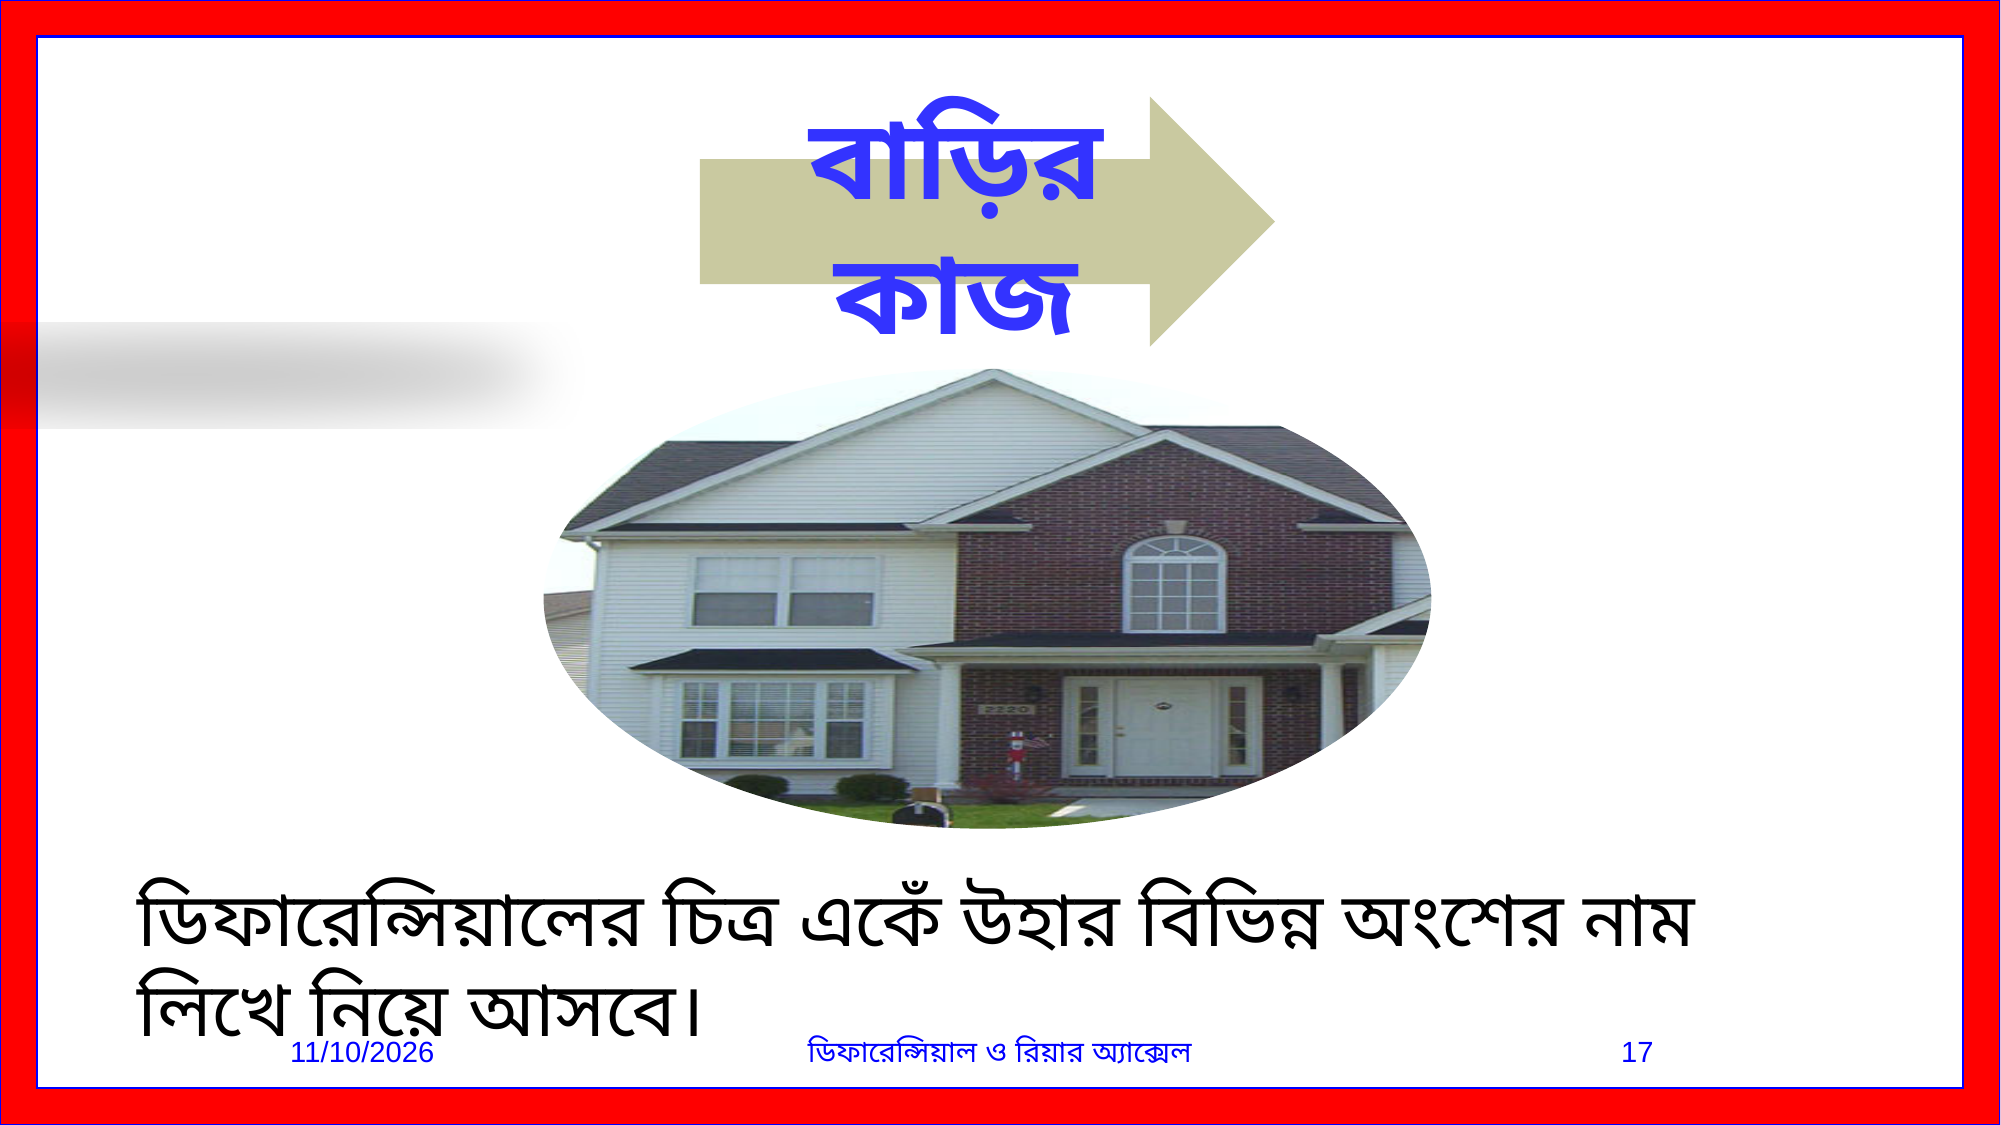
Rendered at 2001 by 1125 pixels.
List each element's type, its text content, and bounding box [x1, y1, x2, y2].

picture [543, 368, 1432, 829]
text_box বাড়ির কাজ [698, 94, 1277, 350]
slide_number 08-Sep-21 [137, 1020, 588, 1081]
slide_number 17 [1412, 1020, 1863, 1081]
footer ডিফারেন্সিয়াল ও রিয়ার অ্যাক্সেল [662, 1020, 1338, 1081]
text_box ডিফারেন্সিয়ালের চিত্র একেঁ উহার বিভিন্ন অংশের নাম লিখে নিয়ে আসবে। [123, 864, 1852, 1059]
